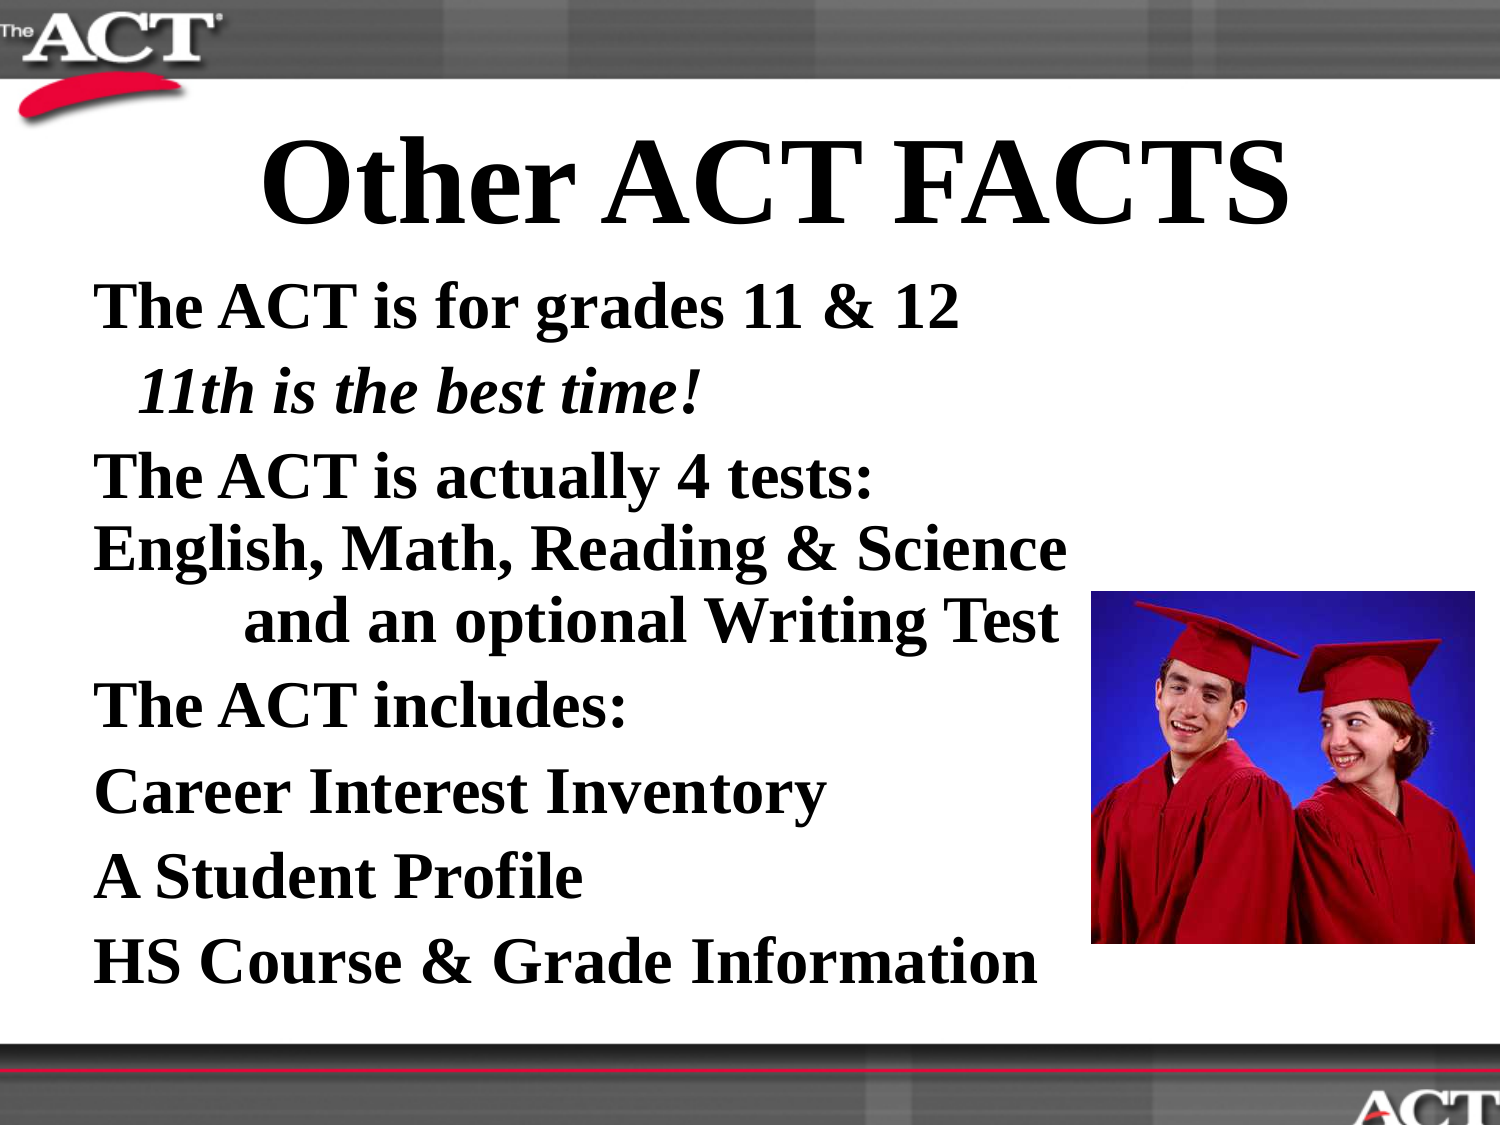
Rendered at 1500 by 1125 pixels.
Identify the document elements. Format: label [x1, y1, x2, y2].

text_box [1091, 591, 1476, 944]
picture [0, 0, 1500, 1125]
